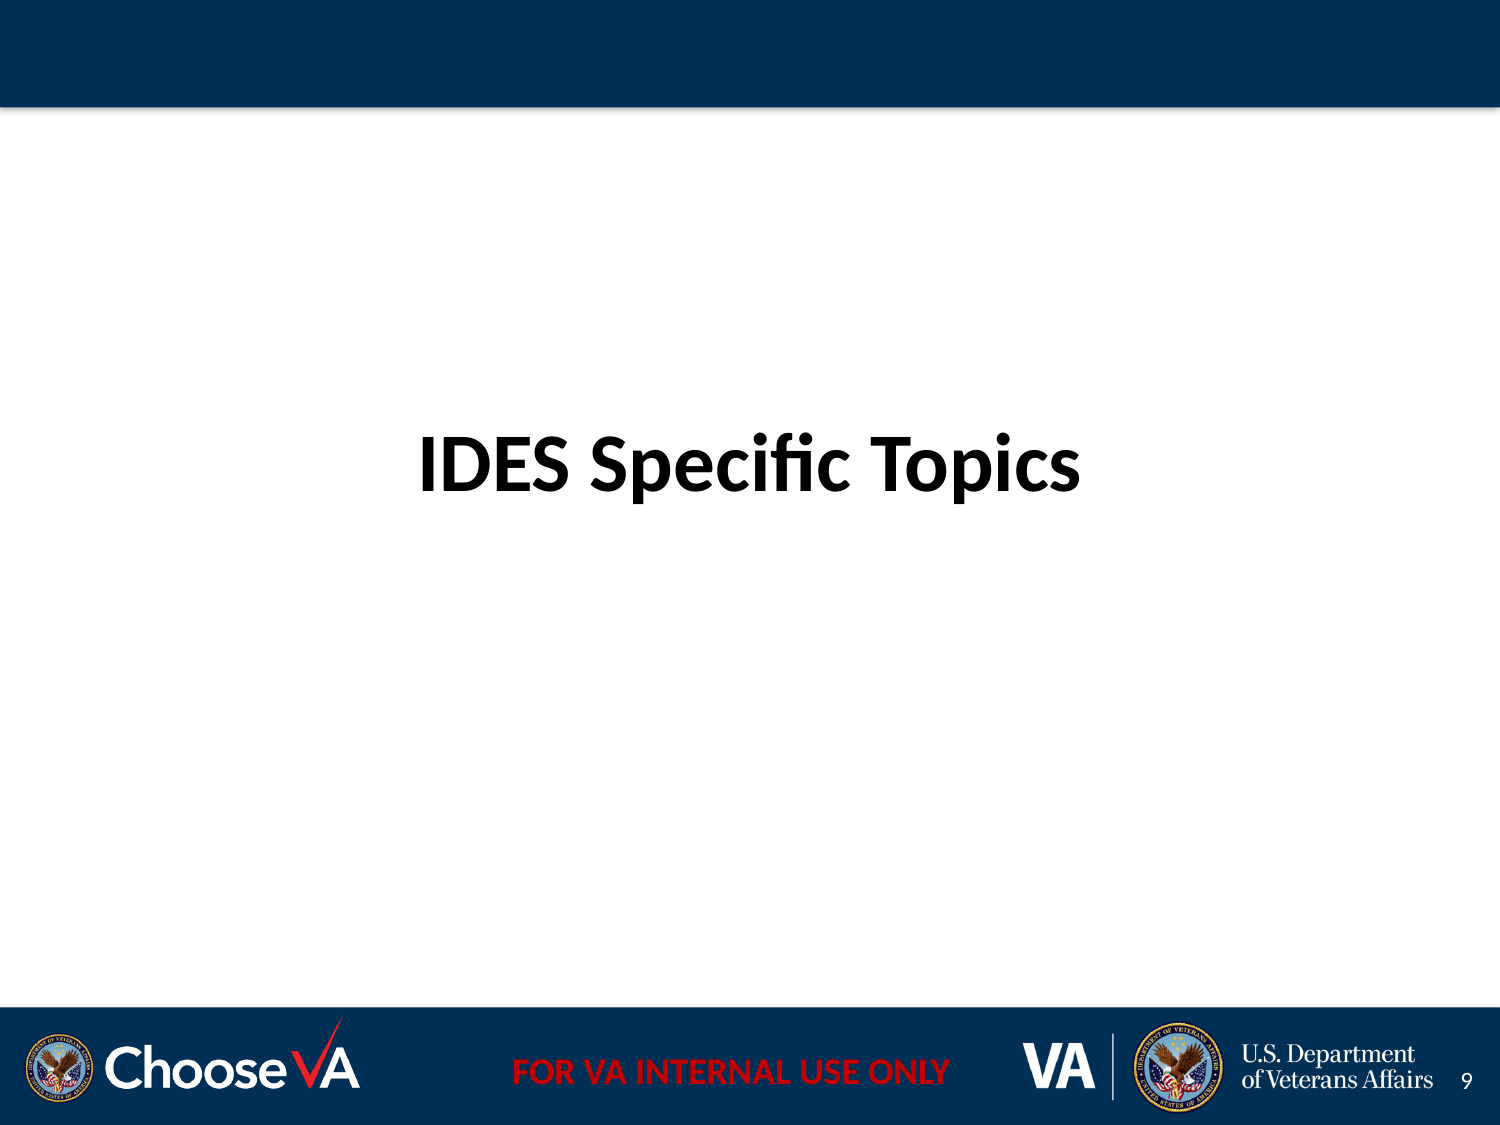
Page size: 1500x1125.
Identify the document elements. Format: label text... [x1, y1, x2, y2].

picture [24, 1012, 360, 1103]
picture [1017, 1014, 1438, 1120]
text_box IDES Specific Topics [162, 401, 1338, 516]
slide_number 9 [1425, 1049, 1489, 1110]
